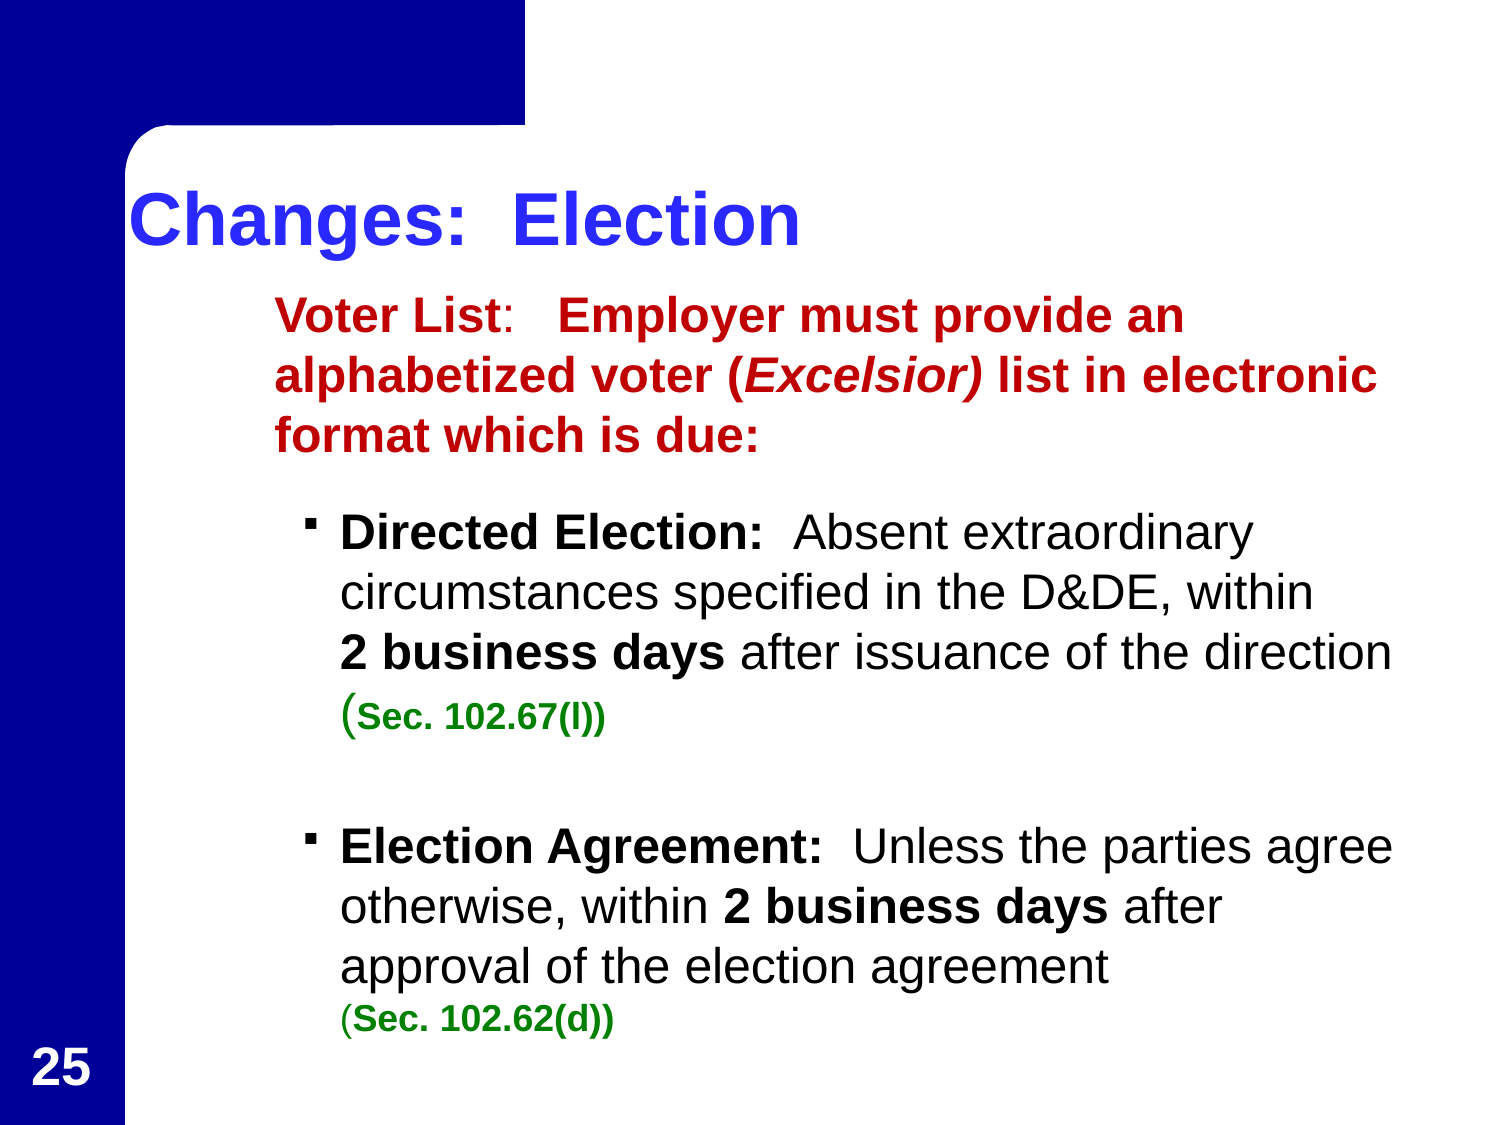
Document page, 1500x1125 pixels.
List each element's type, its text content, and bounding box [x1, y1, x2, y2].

list Voter List: Employer must provide an alphabetized voter (Excelsior) list in electronic format which is due: Directed Election: Absent extraordinary circumstances specified in the D&DE, within 2 business days after issuance of the direction (Sec. 102.67(l)) Election Agreement: Unless the parties agree otherwise, within 2 business days after approval of the election agreement (Sec. 102.62(d)) [137, 275, 1419, 1089]
slide_number 25 [13, 1023, 111, 1105]
title Changes: Election [113, 134, 1299, 270]
